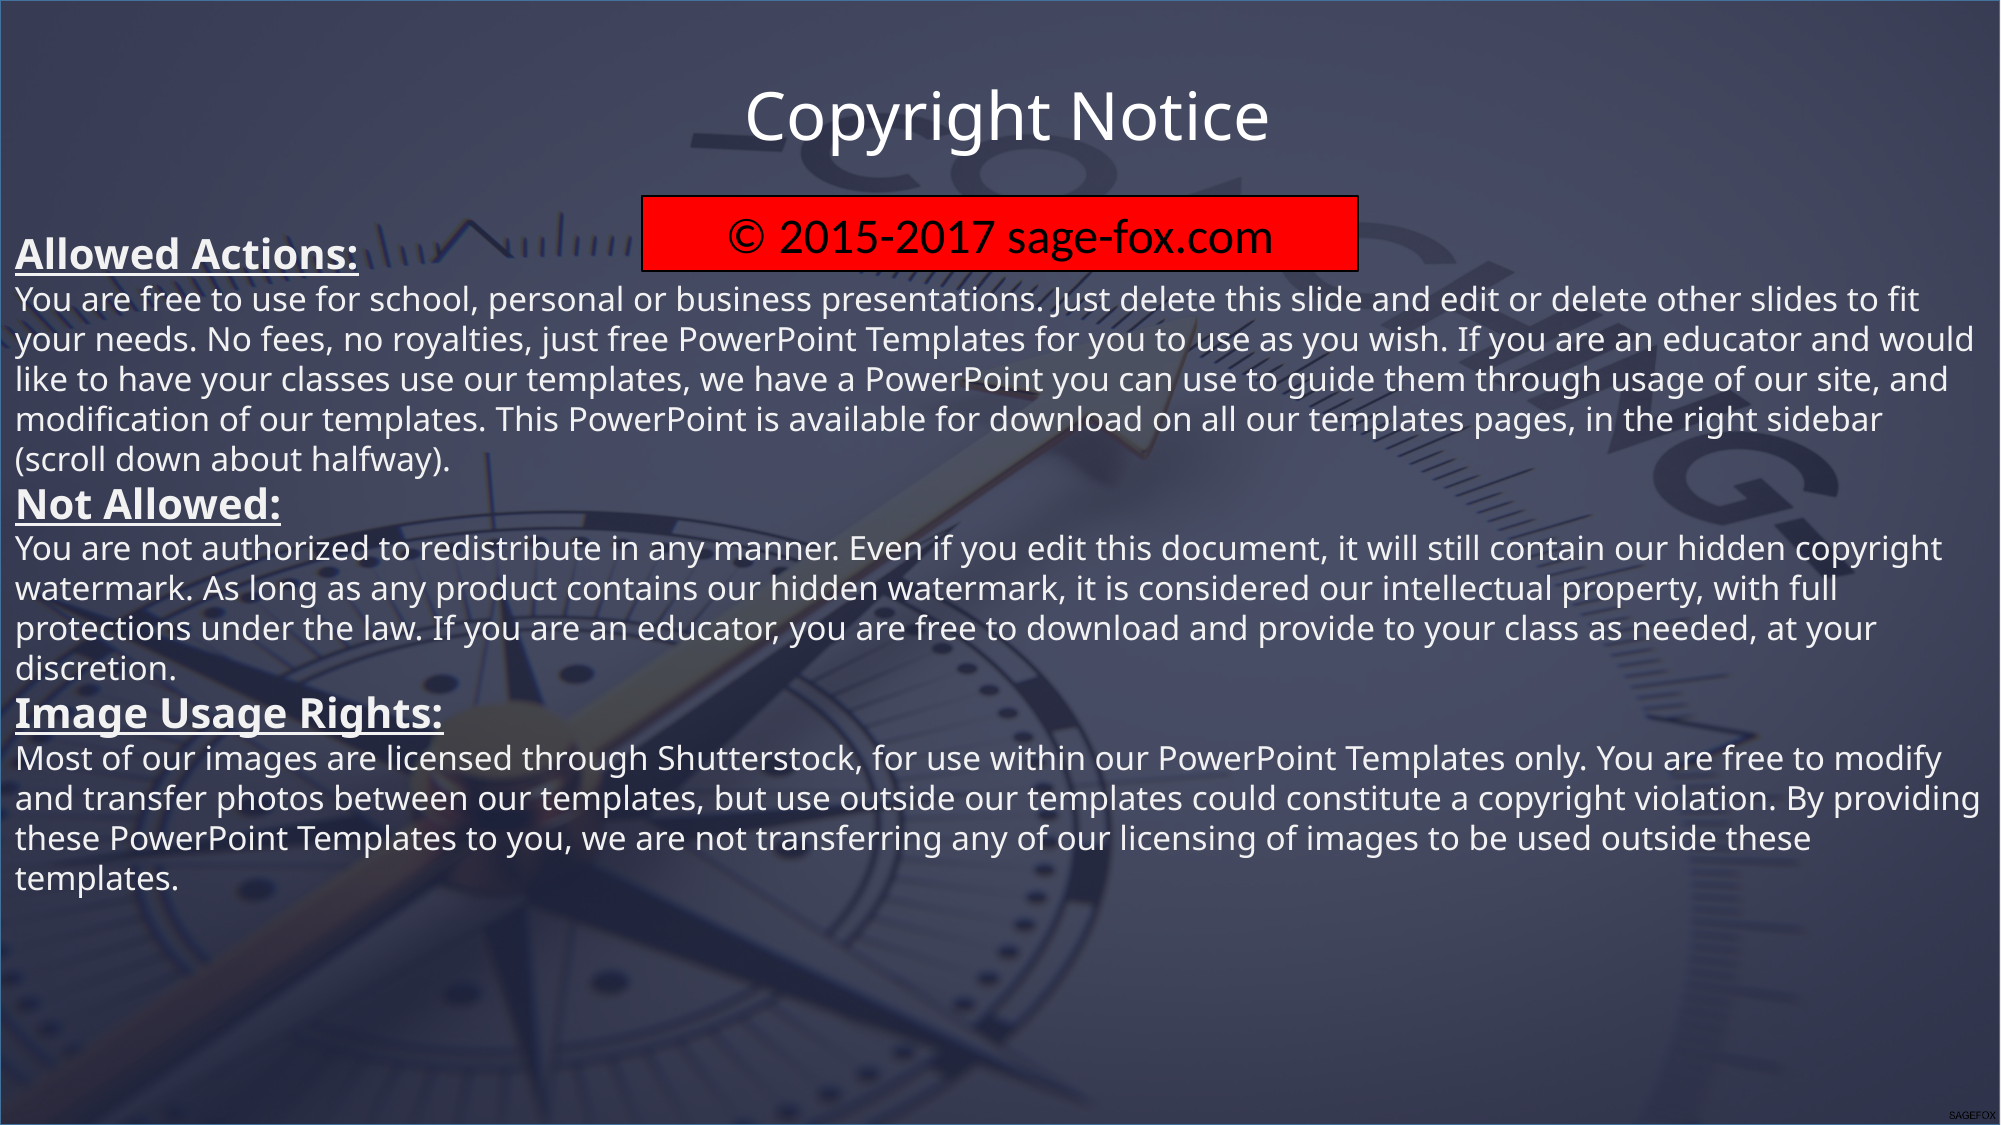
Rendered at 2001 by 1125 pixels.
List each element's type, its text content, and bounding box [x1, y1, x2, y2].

title Copyright Notice [493, 60, 1524, 178]
text_box Allowed Actions: You are free to use for school, personal or business presentations. Just delete this slide and edit or delete other slides to fit your needs. No fees, no royalties, just free PowerPoint Templates for you to use as you wish. If you are an educator and would like to have your classes use our templates, we have a PowerPoint you can use to guide them through usage of our site, and modification of our templates. This PowerPoint is available for download on all our templates pages, in the right sidebar (scroll down about halfway). Not Allowed: You are not authorized to redistribute in any manner. Even if you edit this document, it will still contain our hidden copyright watermark. As long as any product contains our hidden watermark, it is considered our intellectual property, with full protections under the law. If you are an educator, you are free to download and provide to your class as needed, at your discretion. Image Usage Rights: Most of our images are licensed through Shutterstock, for use within our PowerPoint Templates only. You are free to modify and transfer photos between our templates, but use outside our templates could constitute a copyright violation. By providing these PowerPoint Templates to you, we are not transferring any of our licensing of images to be used outside these templates. [0, 0, 2000, 1125]
text_box © 2015-2017 sage-fox.com [641, 196, 1358, 272]
